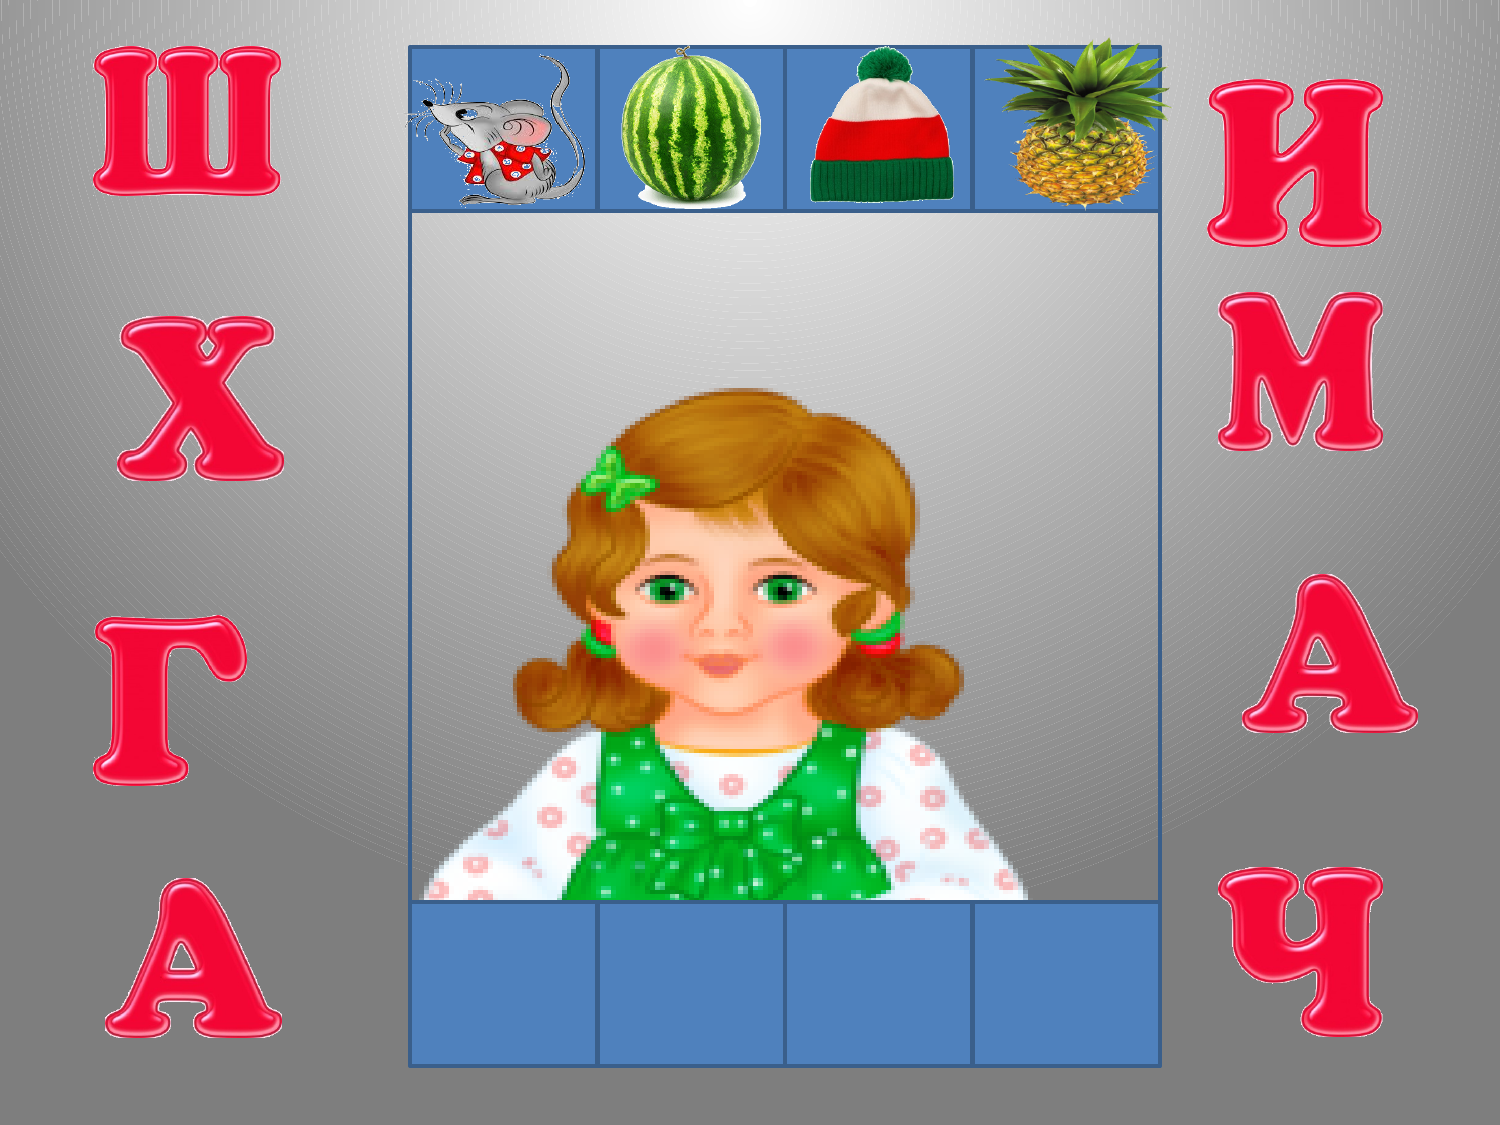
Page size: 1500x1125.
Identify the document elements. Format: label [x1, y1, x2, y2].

picture [984, 37, 1173, 212]
picture [105, 878, 282, 1038]
picture [116, 316, 285, 481]
text_box [408, 213, 1162, 900]
picture [609, 34, 774, 211]
picture [1218, 292, 1383, 452]
picture [1218, 866, 1383, 1037]
picture [1241, 573, 1419, 734]
text_box [596, 900, 783, 1068]
picture [1206, 78, 1384, 248]
text_box [408, 900, 596, 1068]
picture [93, 46, 281, 196]
picture [784, 34, 973, 223]
picture [93, 615, 247, 786]
text_box [25, 0, 399, 321]
picture [386, 46, 602, 213]
text_box [971, 900, 1162, 1068]
text_box [783, 900, 971, 1068]
